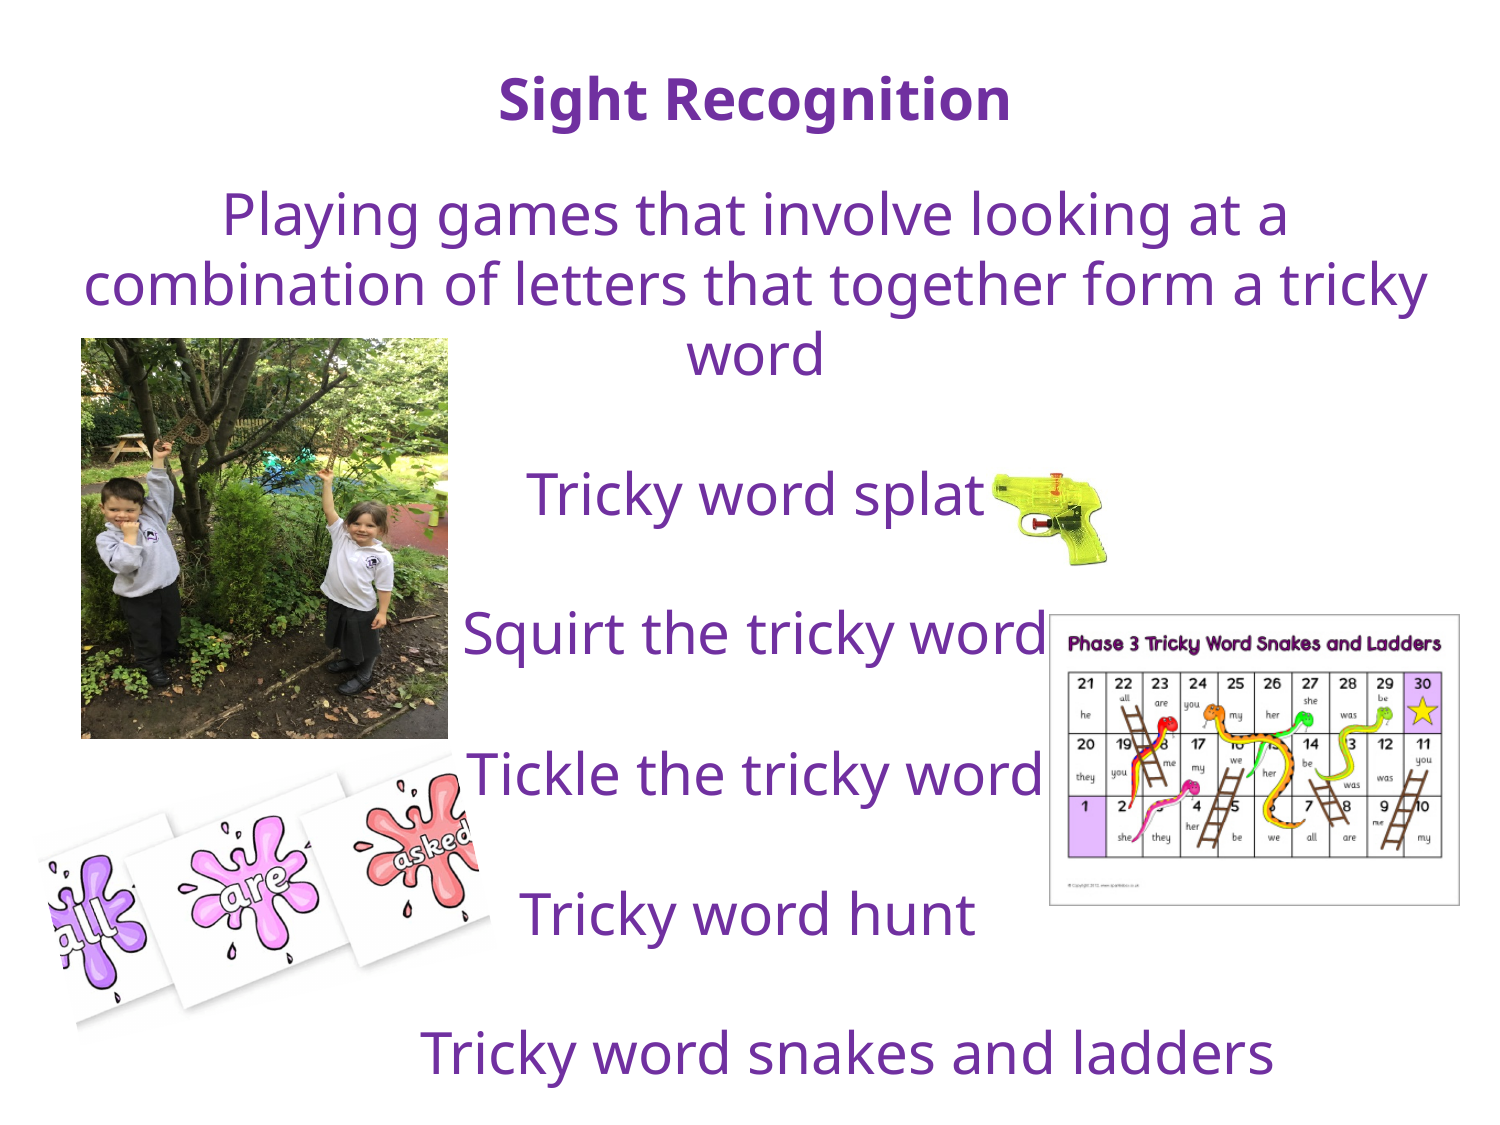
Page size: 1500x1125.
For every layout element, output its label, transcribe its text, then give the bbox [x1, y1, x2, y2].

picture [986, 455, 1113, 582]
picture [33, 740, 496, 1045]
picture [81, 337, 448, 739]
text_box Sight Recognition Playing games that involve looking at a combination of letters that together form a tricky word Tricky word splat Squirt the tricky word Tickle the tricky word Tricky word hunt Tricky word snakes and ladders [53, 54, 1459, 1125]
picture [1049, 614, 1460, 907]
